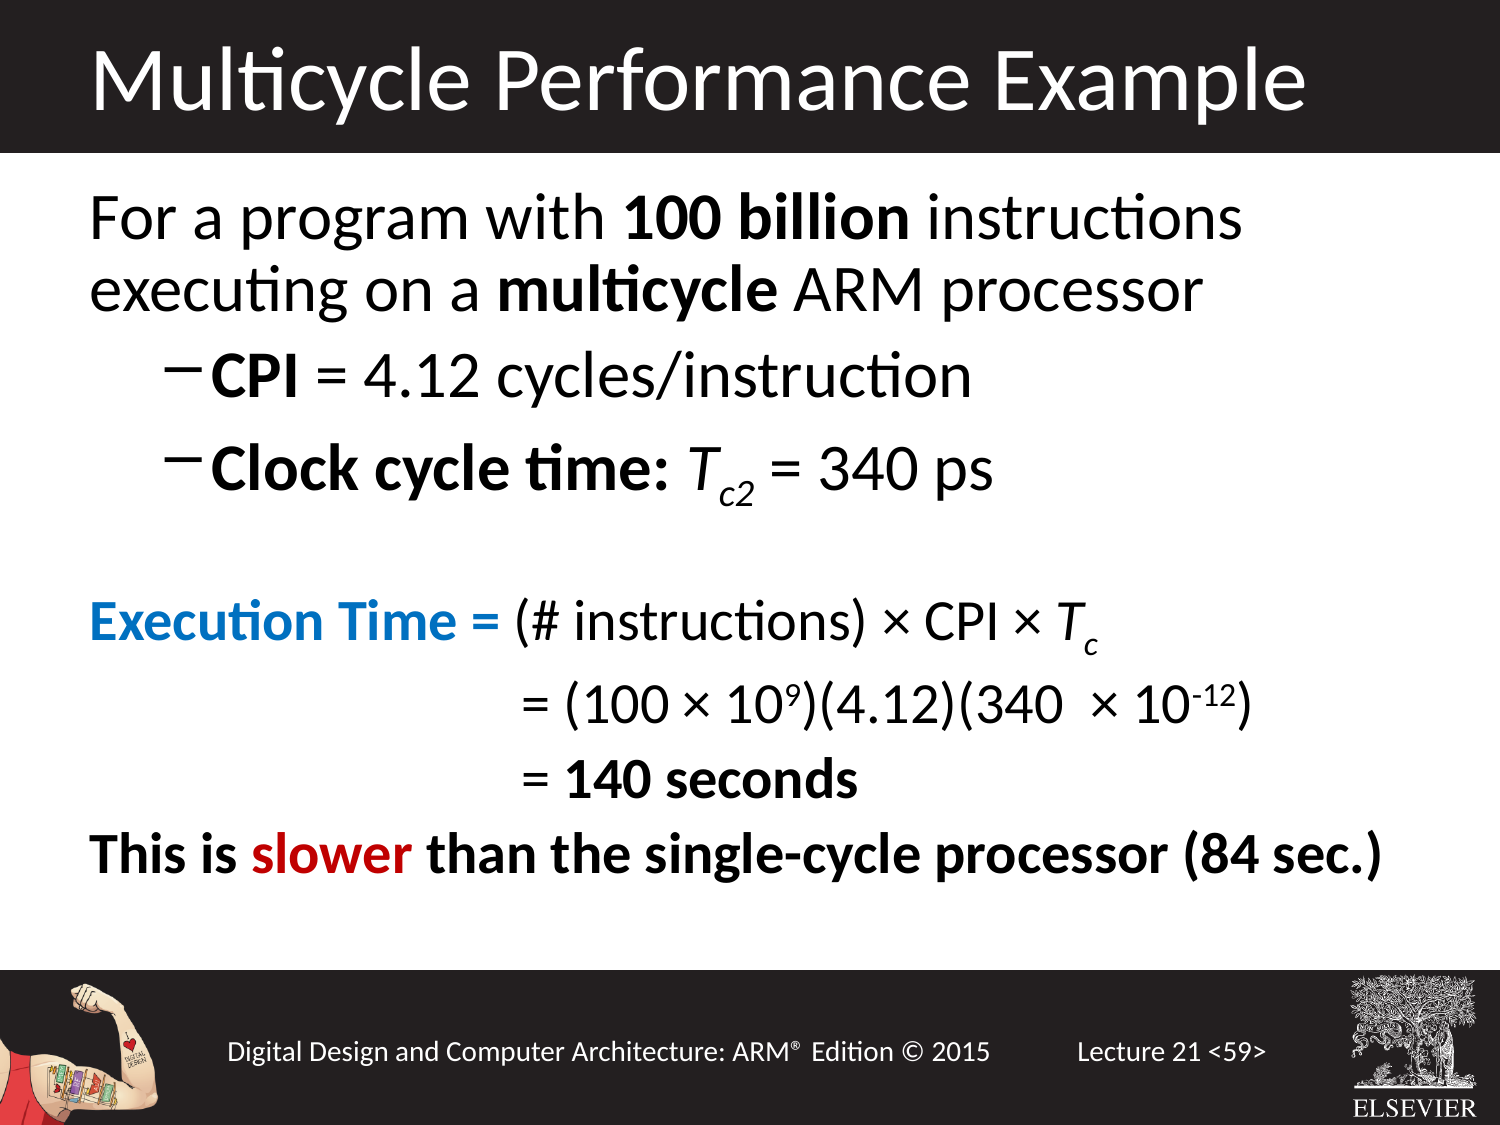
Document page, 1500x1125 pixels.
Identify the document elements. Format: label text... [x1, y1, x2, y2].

text_box For a program with 100 billion instructions executing on a multicycle ARM processor CPI = 4.12 cycles/instruction Clock cycle time: Tc2 = 340 ps Execution Time = (# instructions) × CPI × Tc = (100 × 109)(4.12)(340 × 10-12) = 140 seconds This is slower than the single-cycle processor (84 sec.) [74, 174, 1438, 963]
text_box [87, 963, 1413, 1025]
picture [1350, 974, 1477, 1117]
picture [0, 979, 163, 1125]
text_box Multicycle Performance Example [75, 11, 1375, 136]
